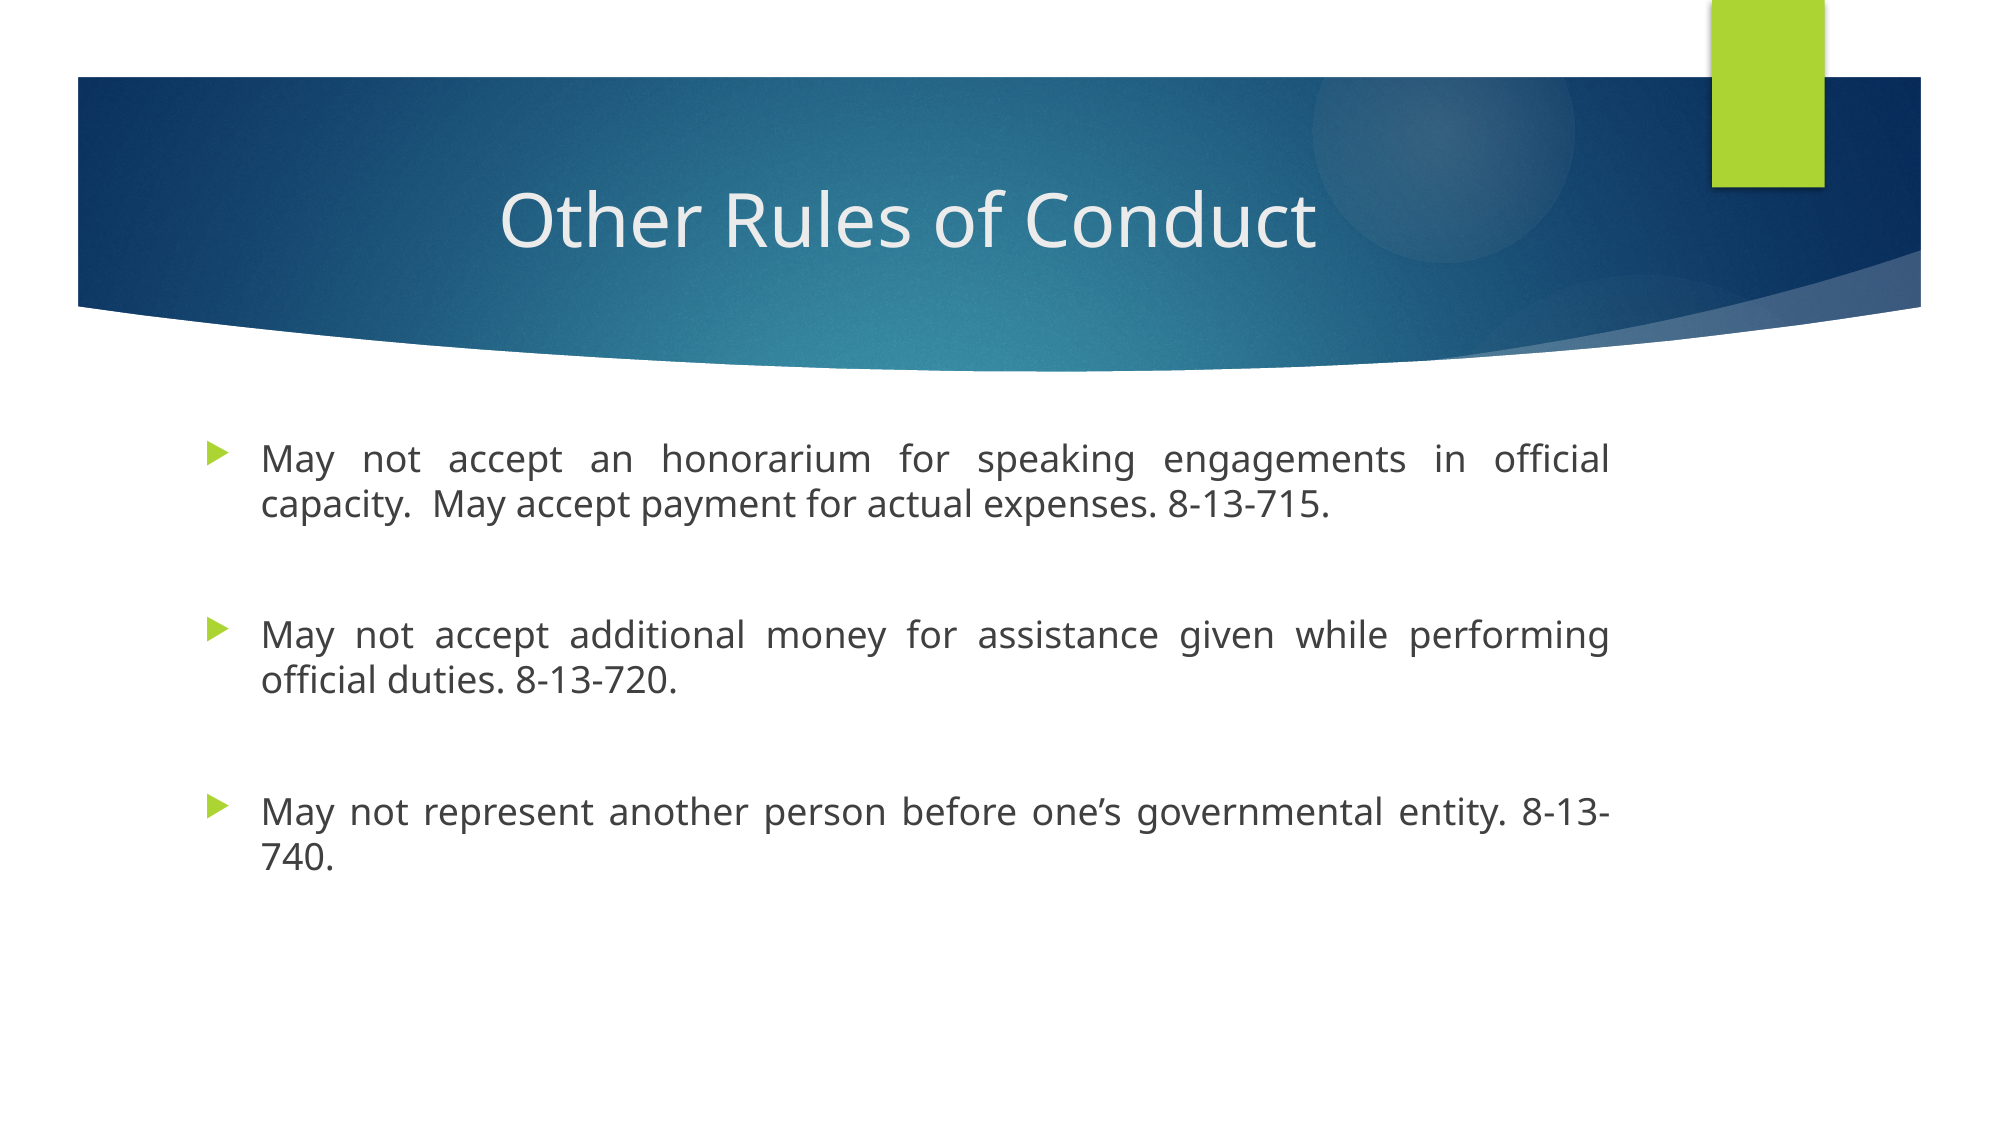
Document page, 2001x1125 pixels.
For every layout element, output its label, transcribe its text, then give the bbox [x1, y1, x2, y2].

title Other Rules of Conduct [189, 159, 1627, 276]
list May not accept an honorarium for speaking engagements in official capacity. May accept payment for actual expenses. 8-13-715. May not accept additional money for assistance given while performing official duties. 8-13-720. May not represent another person before one’s governmental entity. 8-13-740. [189, 427, 1627, 988]
